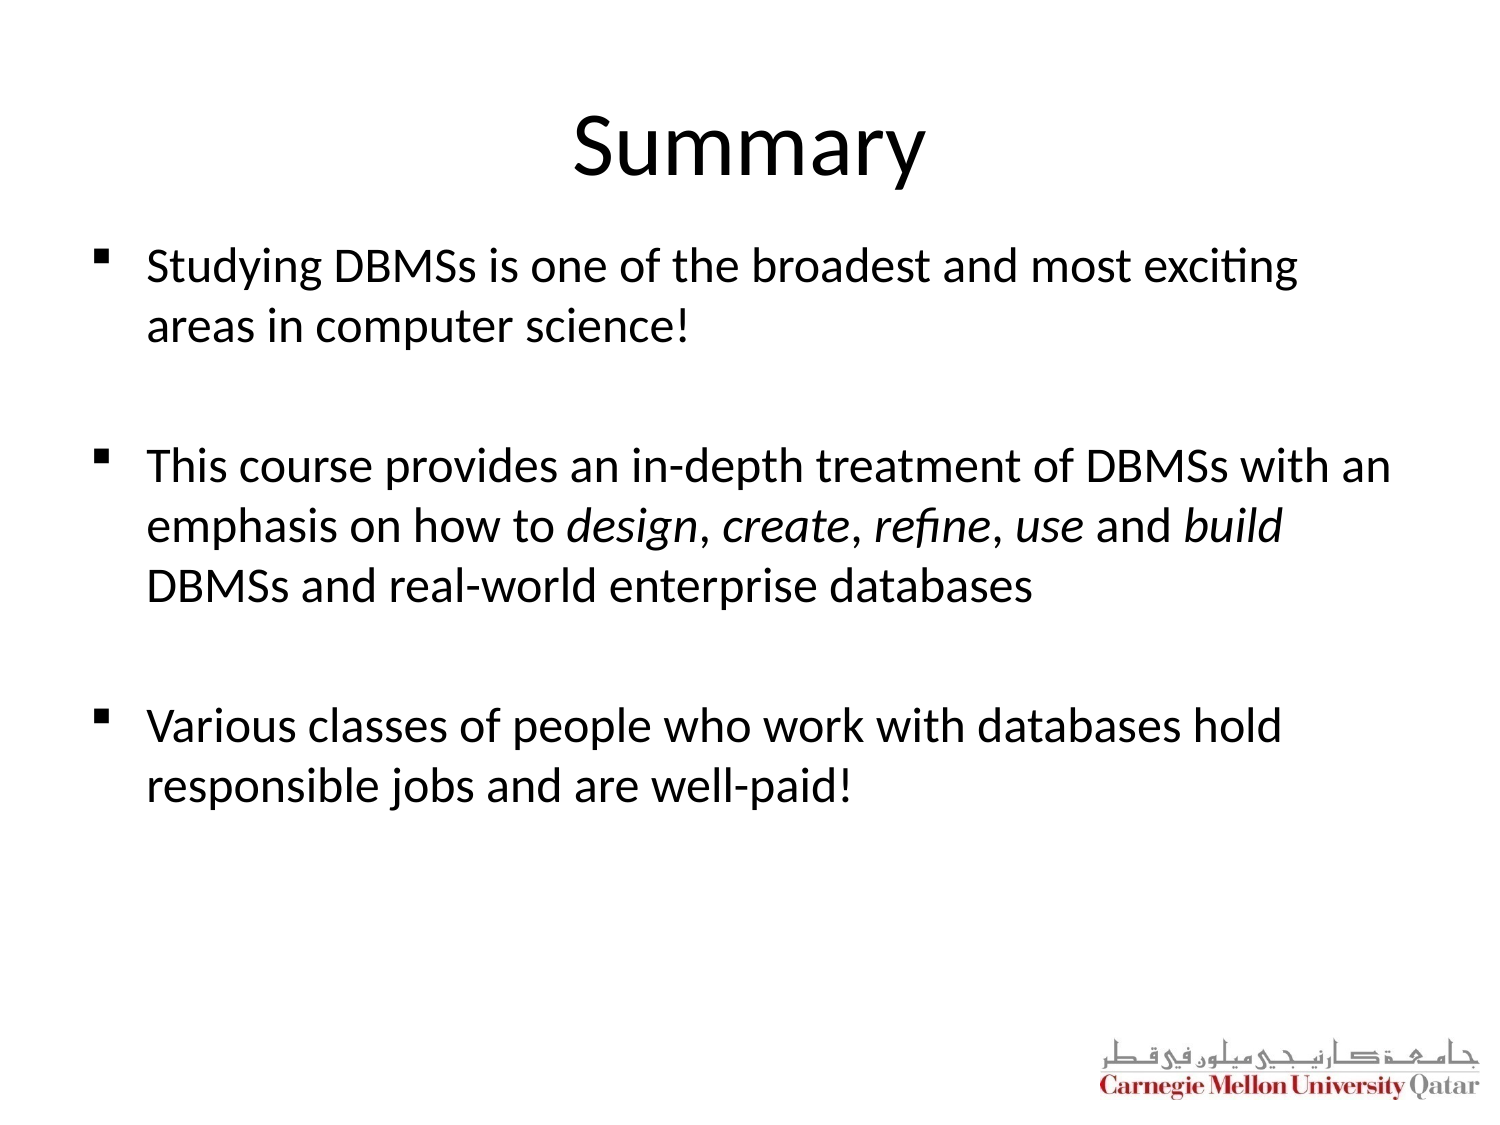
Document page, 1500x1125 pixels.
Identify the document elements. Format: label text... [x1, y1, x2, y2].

picture [1099, 1037, 1480, 1101]
list Studying DBMSs is one of the broadest and most exciting areas in computer science! This course provides an in-depth treatment of DBMSs with an emphasis on how to design, create, refine, use and build DBMSs and real-world enterprise databases Various classes of people who work with databases hold responsible jobs and are well-paid! [75, 224, 1425, 1088]
title Summary [75, 45, 1425, 224]
